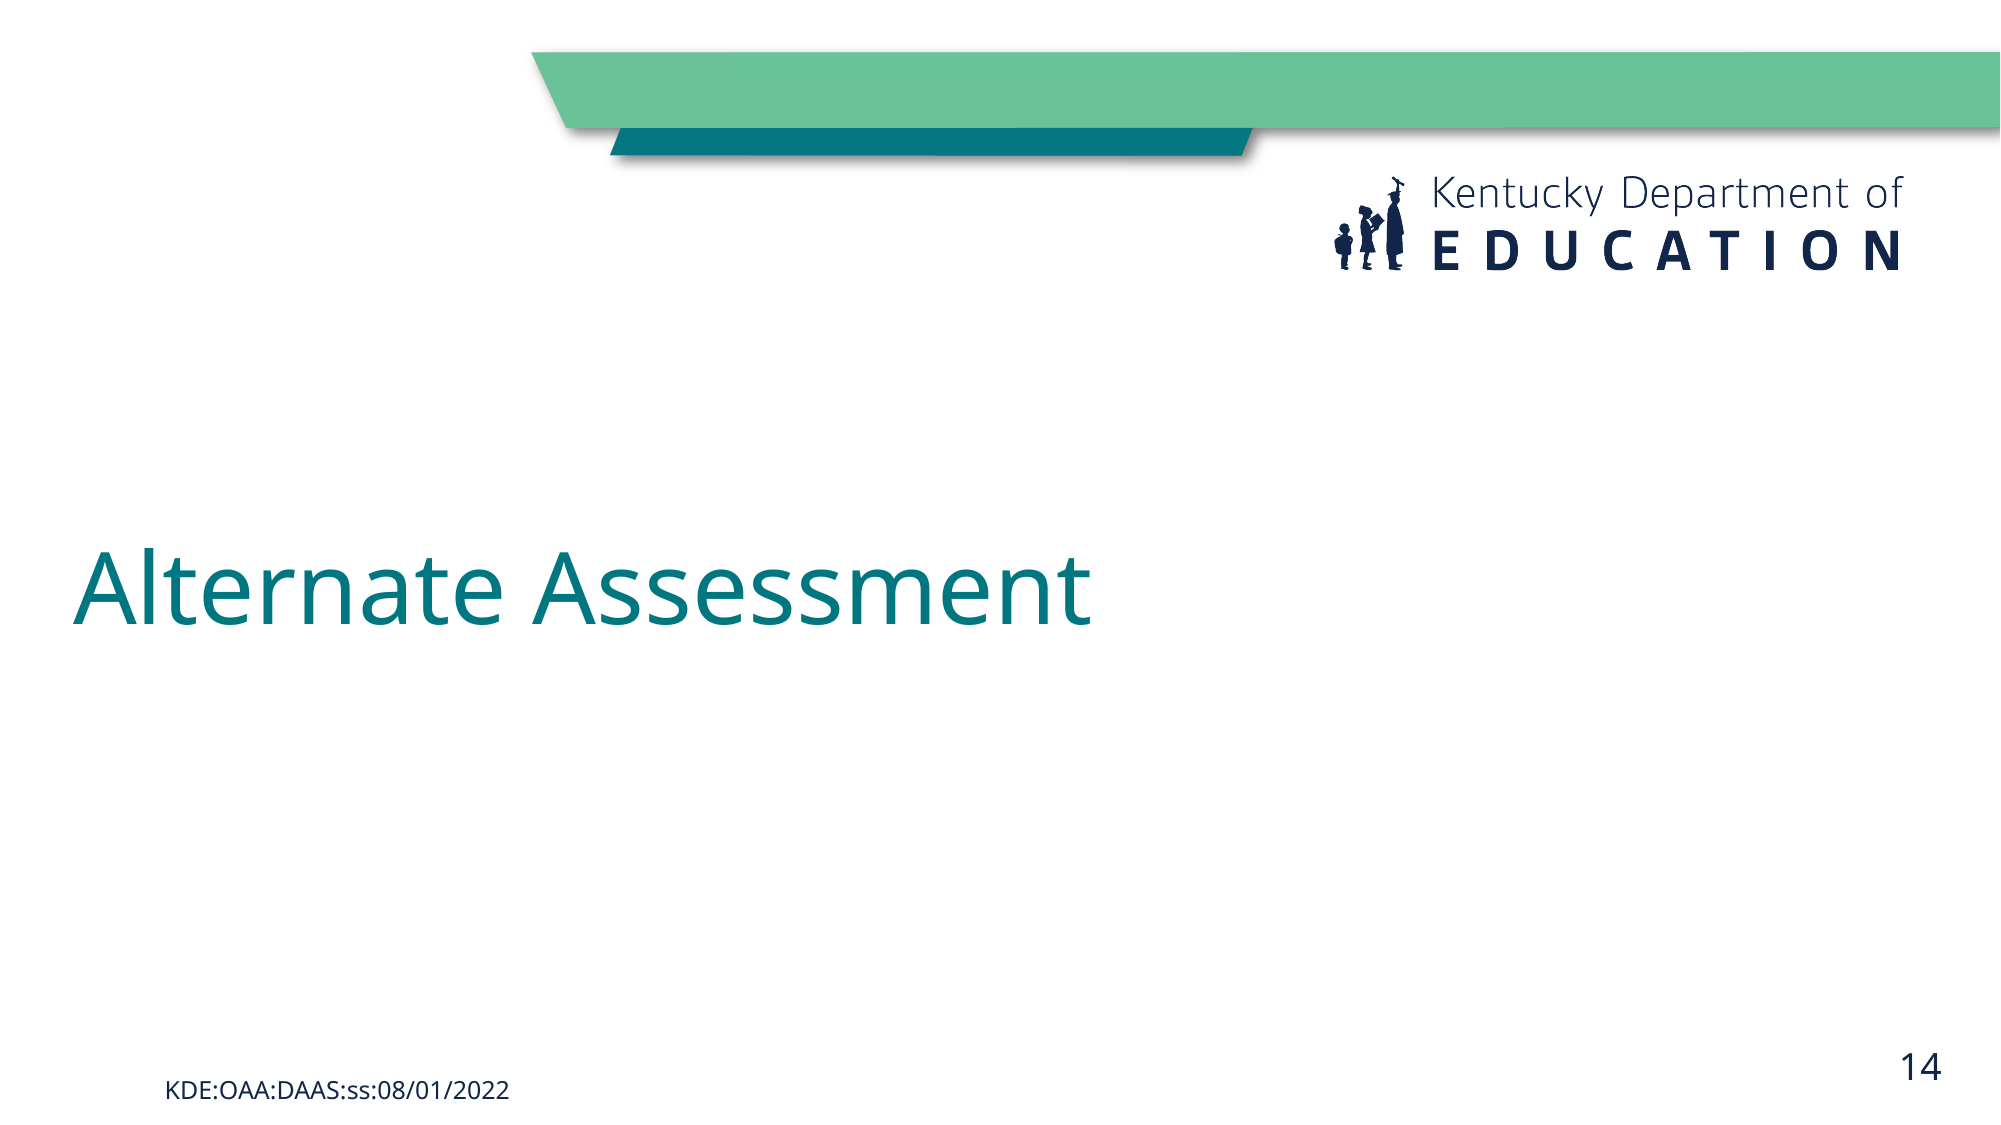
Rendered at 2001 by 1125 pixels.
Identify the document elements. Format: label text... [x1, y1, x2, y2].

footer KDE:OAA:DAAS:ss:08/01/2022 [0, 1059, 675, 1120]
slide_number 14 [1884, 1035, 1965, 1096]
picture [0, 0, 2001, 1125]
title Alternate Assessment [58, 280, 1862, 654]
